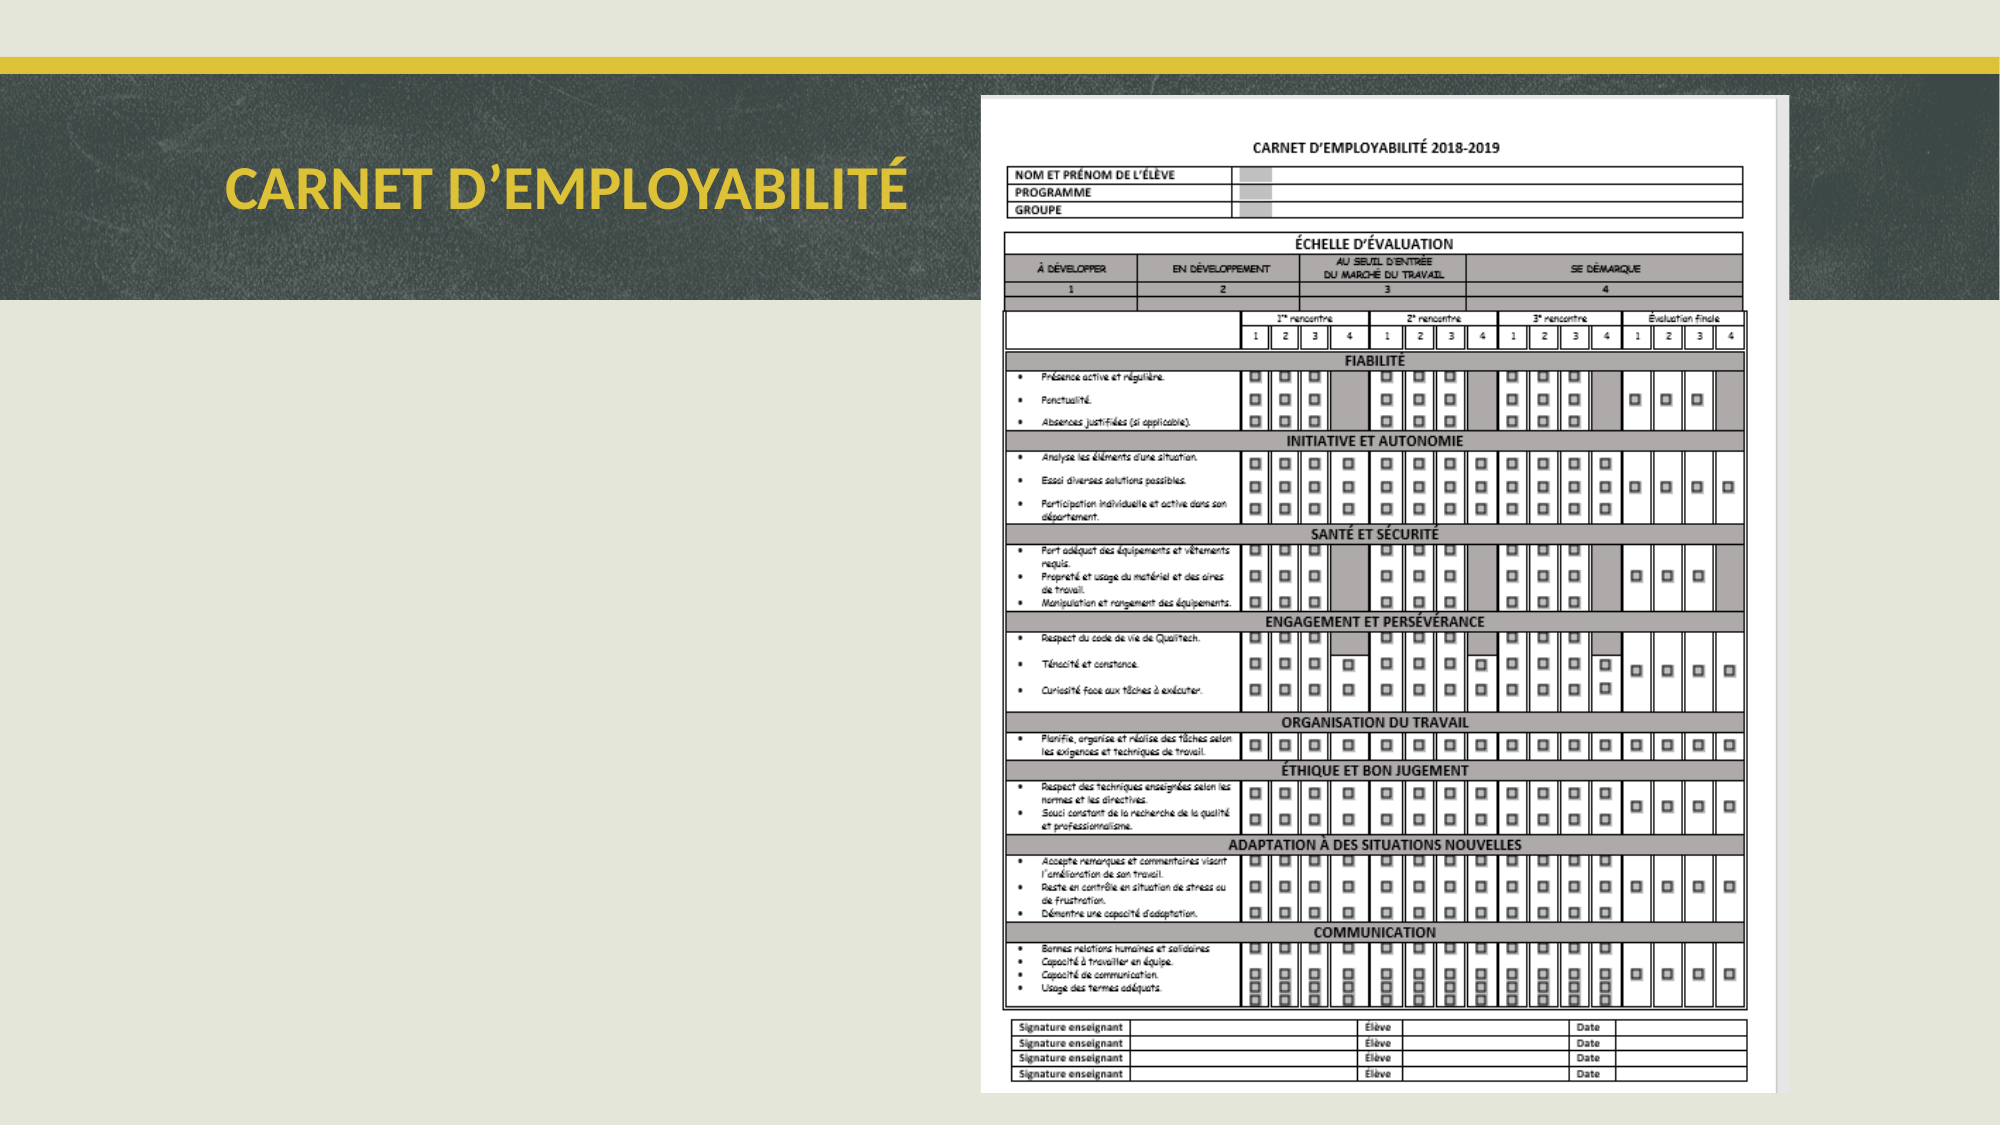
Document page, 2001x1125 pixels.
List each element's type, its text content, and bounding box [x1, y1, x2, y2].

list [980, 95, 1790, 1093]
title CARNET D’EMPLOYABILITÉ [210, 76, 1790, 300]
picture [0, 74, 2000, 300]
